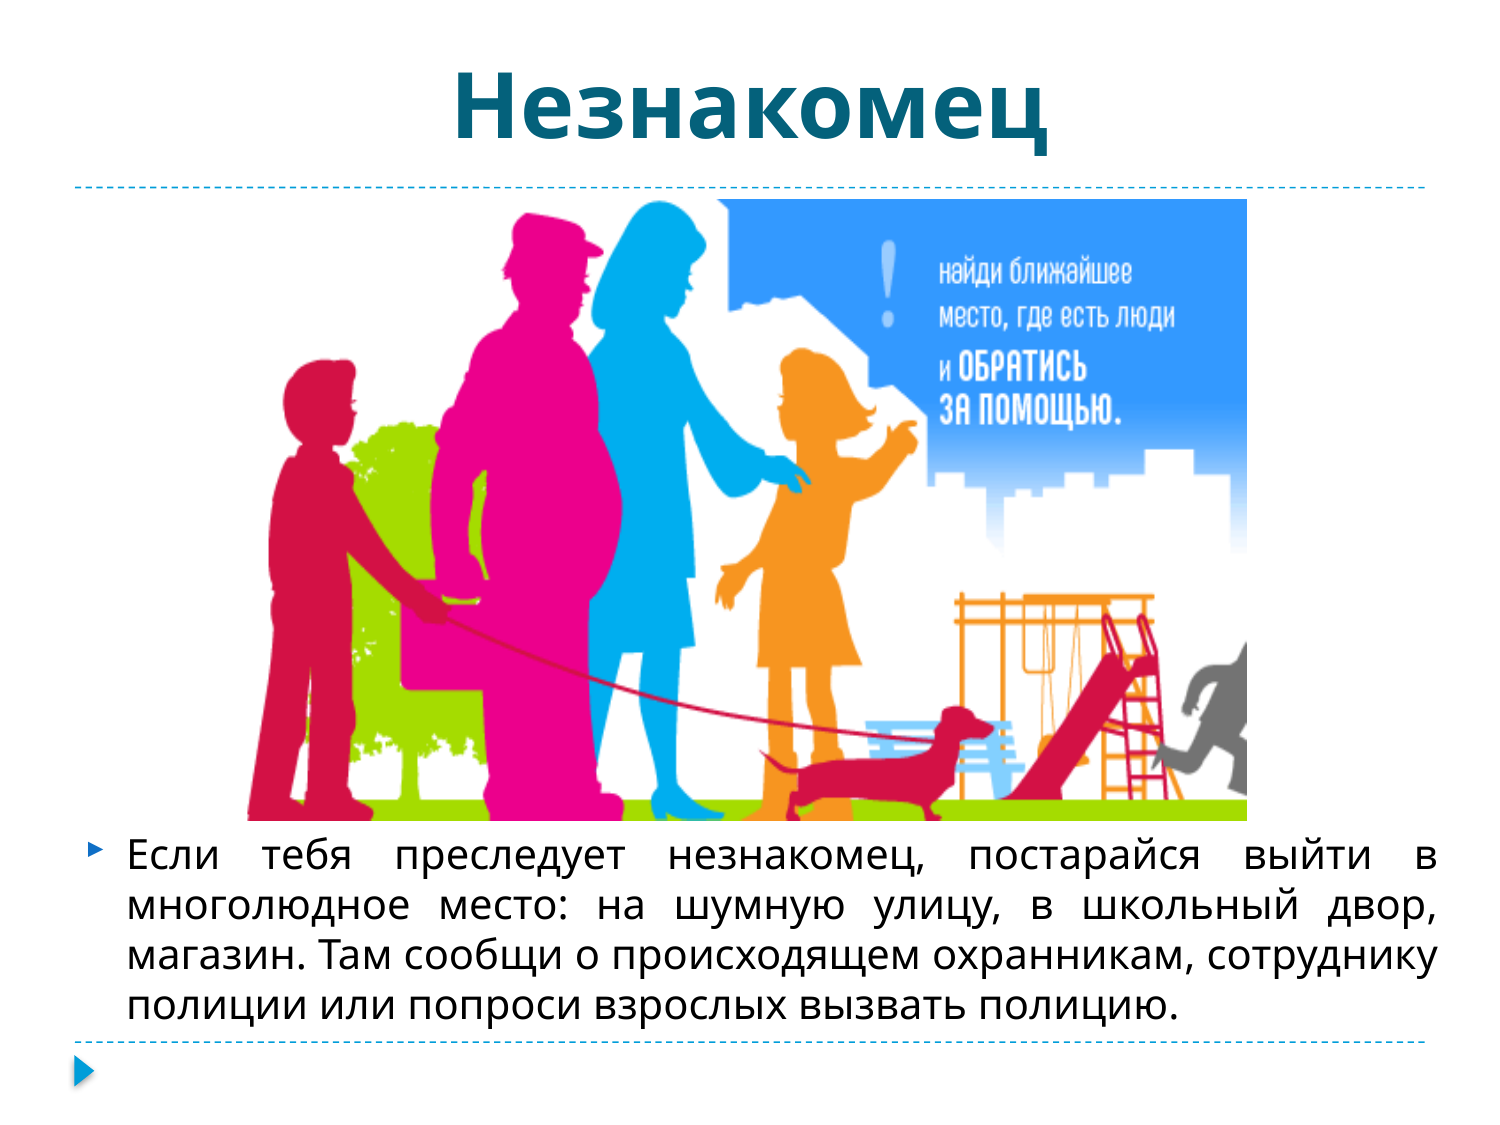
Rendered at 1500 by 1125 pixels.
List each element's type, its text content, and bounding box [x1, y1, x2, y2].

title Незнакомец [74, 24, 1426, 165]
picture [245, 198, 1247, 821]
list Если тебя преследует незнакомец, постарайся выйти в многолюдное место: на шумную улицу, в школьный двор, магазин. Там сообщи о происходящем охранникам, сотруднику полиции или попроси взрослых вызвать полицию. [70, 820, 1454, 1055]
